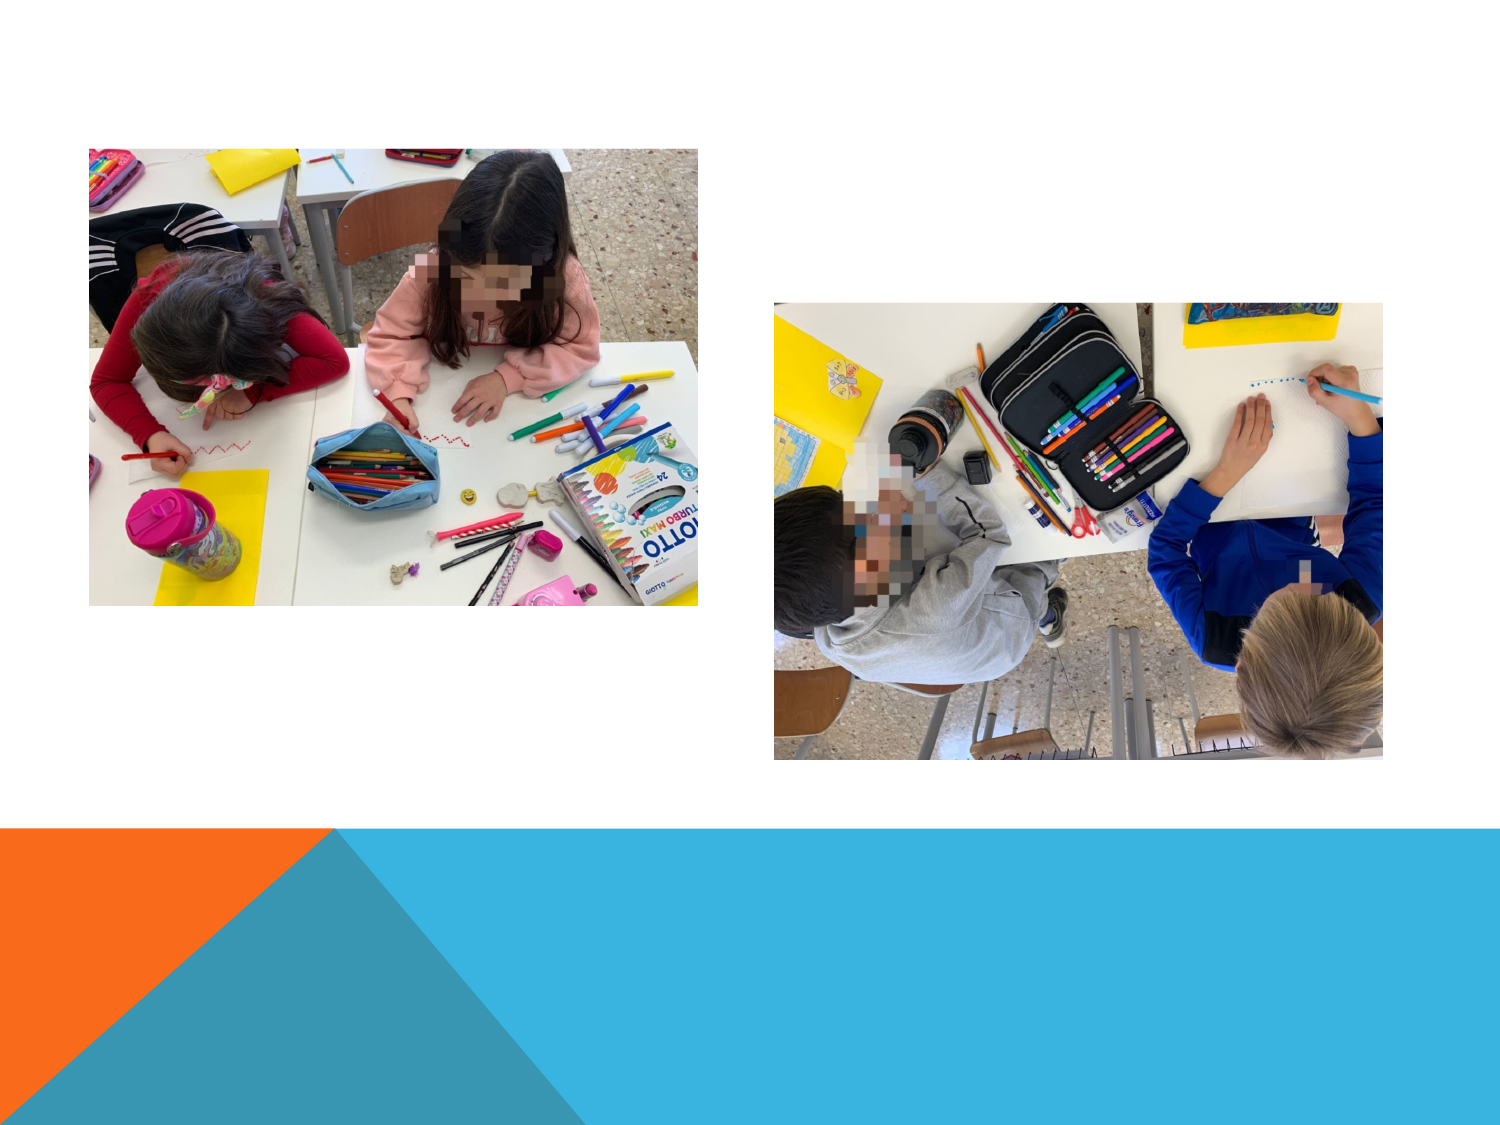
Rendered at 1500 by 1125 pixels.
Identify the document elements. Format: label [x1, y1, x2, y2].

picture [89, 149, 164, 606]
picture [622, 149, 697, 606]
picture [774, 303, 849, 760]
list [164, 72, 622, 683]
list [849, 226, 1307, 836]
picture [1307, 303, 1382, 760]
